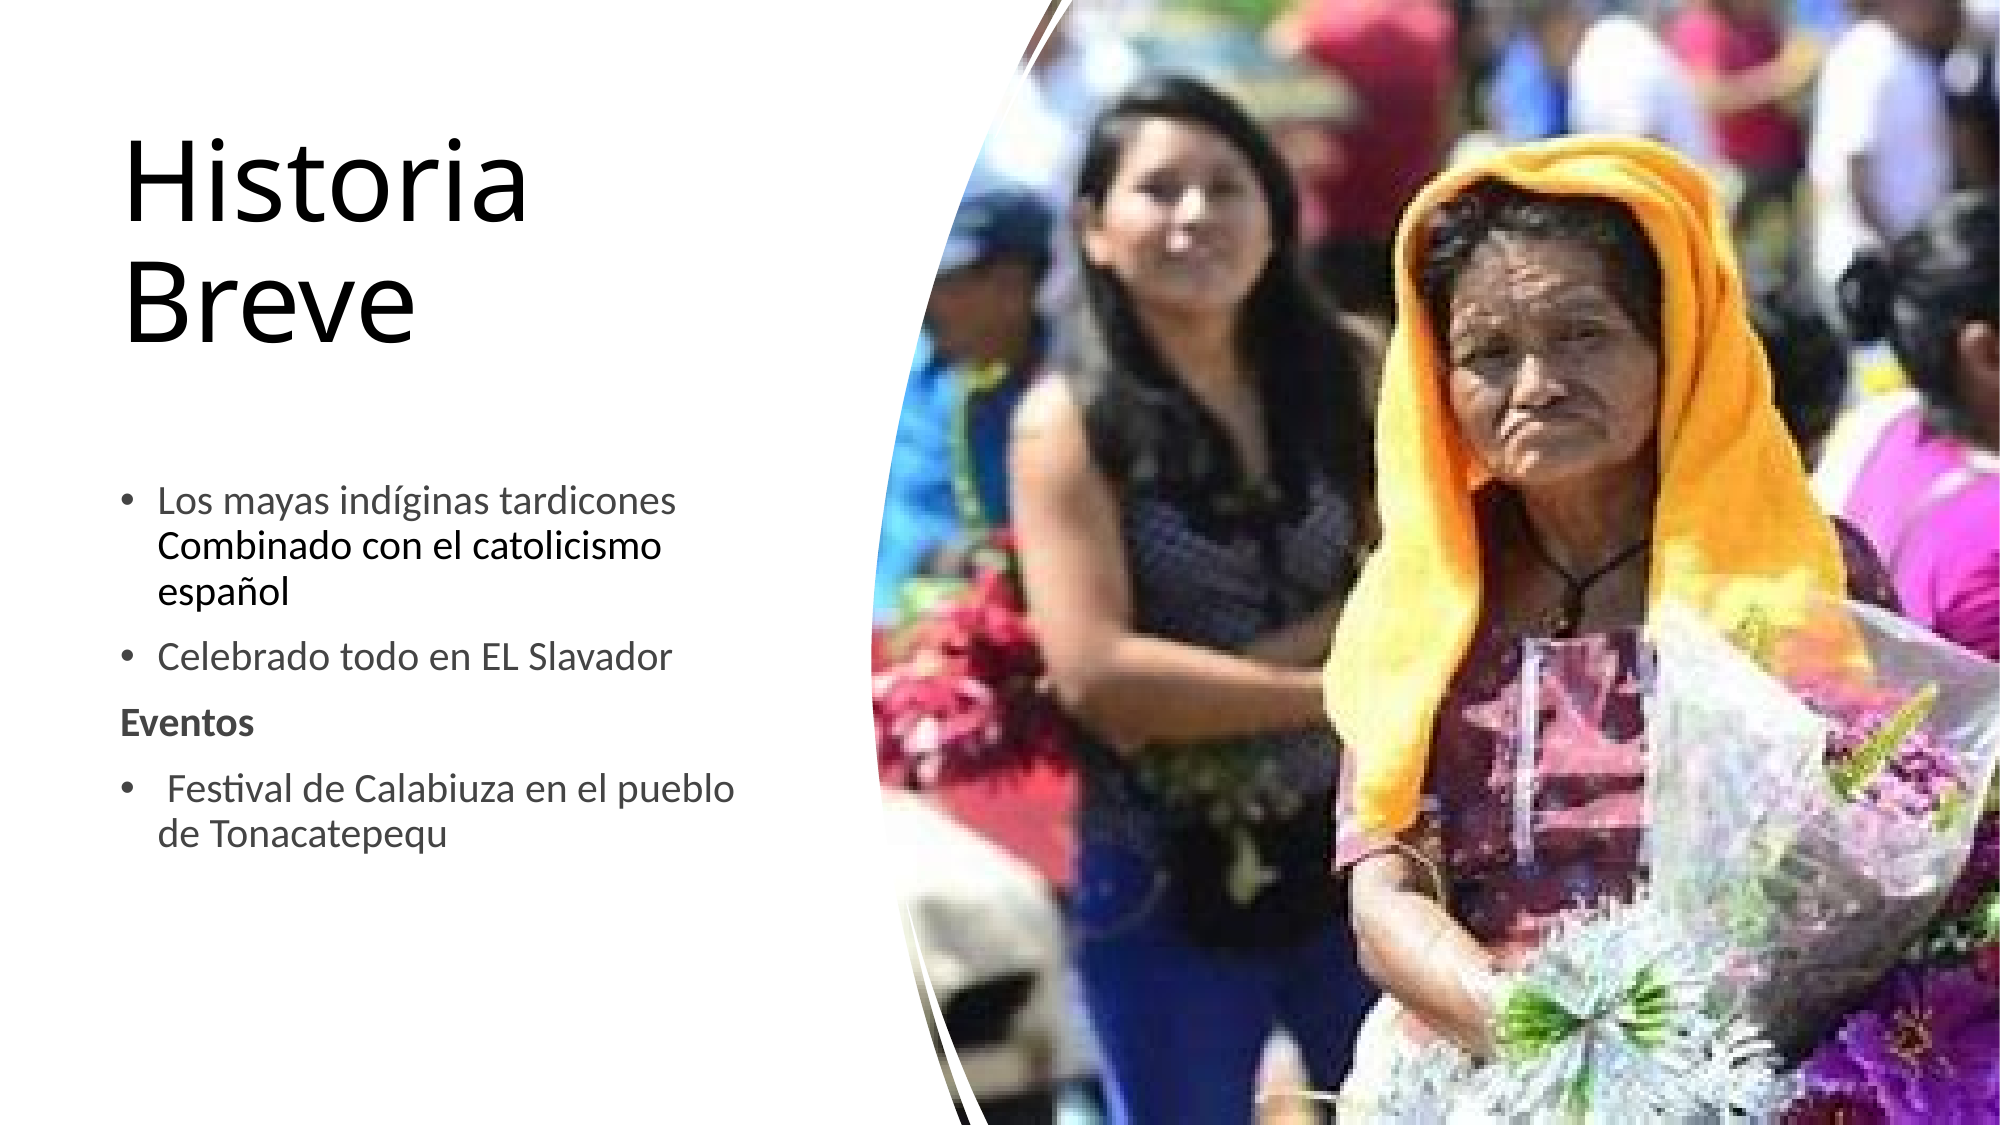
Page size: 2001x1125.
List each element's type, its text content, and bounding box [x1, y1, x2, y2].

picture [871, 0, 2000, 1125]
title Historia Breve [105, 53, 822, 375]
list Los mayas indíginas tardicones Combinado con el catolicismo español Celebrado todo en EL Slavador Eventos Festival de Calabiuza en el pueblo de Tonacatepequ [105, 471, 802, 1016]
